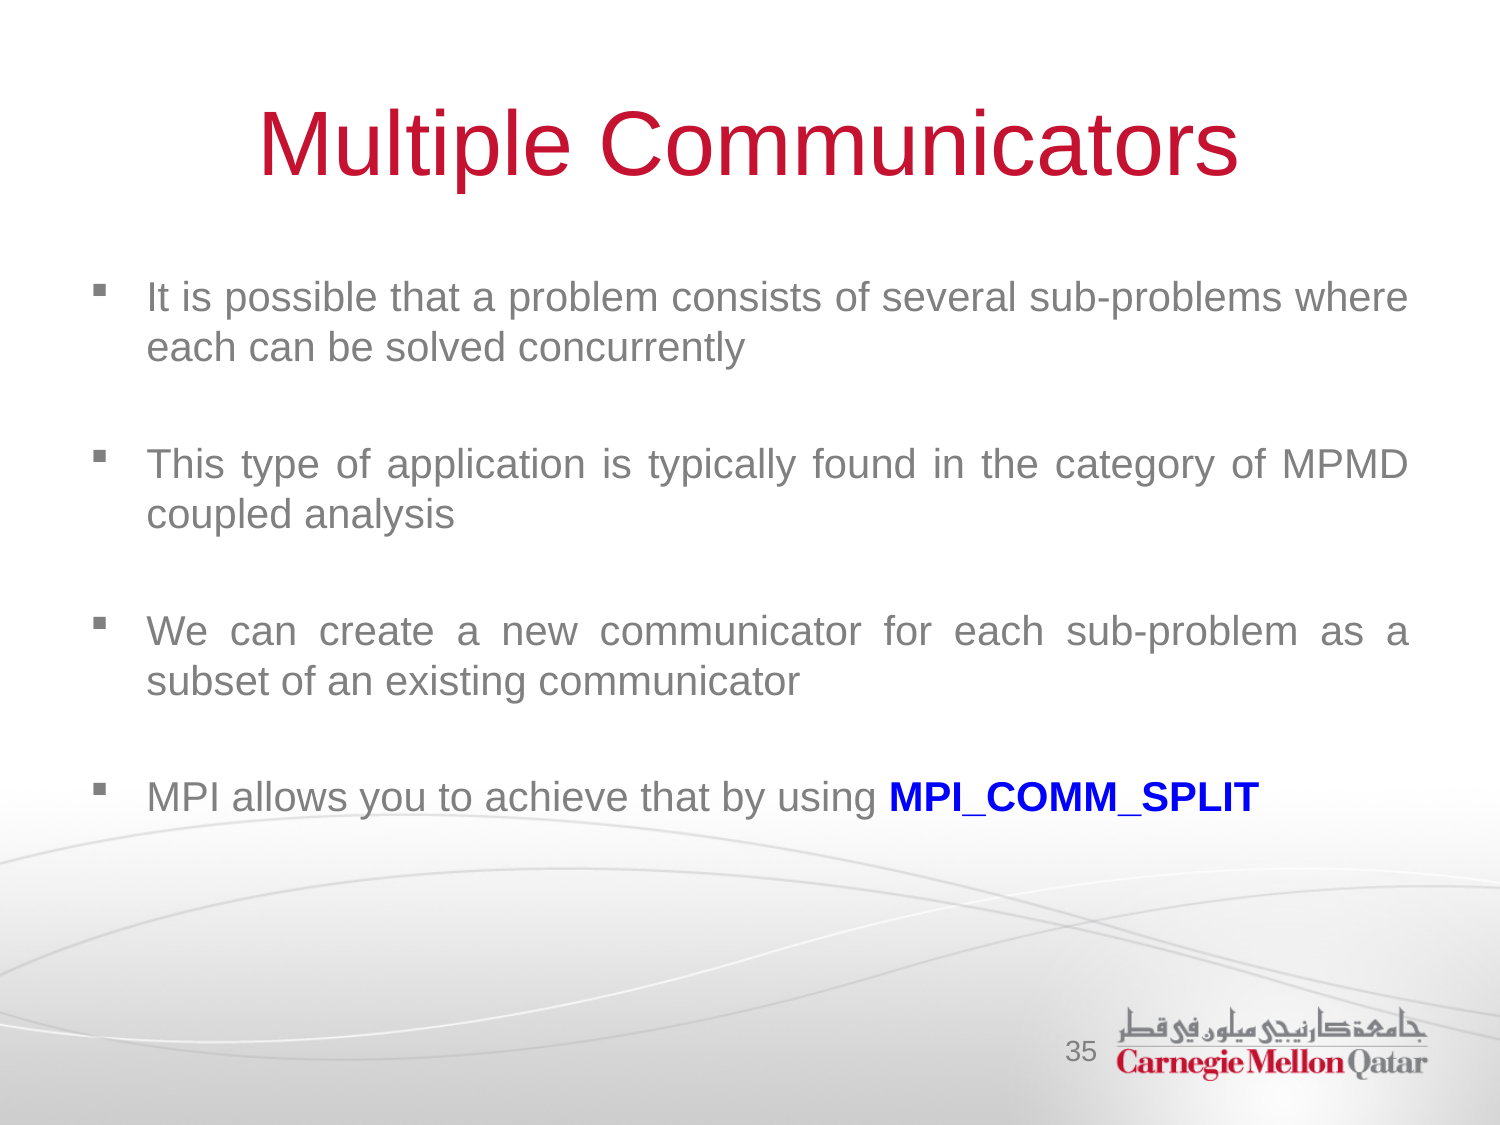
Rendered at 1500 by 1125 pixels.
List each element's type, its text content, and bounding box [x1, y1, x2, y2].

list It is possible that a problem consists of several sub-problems where each can be solved concurrently This type of application is typically found in the category of MPMD coupled analysis We can create a new communicator for each sub-problem as a subset of an existing communicator MPI allows you to achieve that by using MPI_COMM_SPLIT [74, 262, 1426, 1006]
slide_number 35 [975, 1024, 1113, 1103]
picture [0, 0, 1500, 1125]
title Multiple Communicators [74, 44, 1426, 233]
